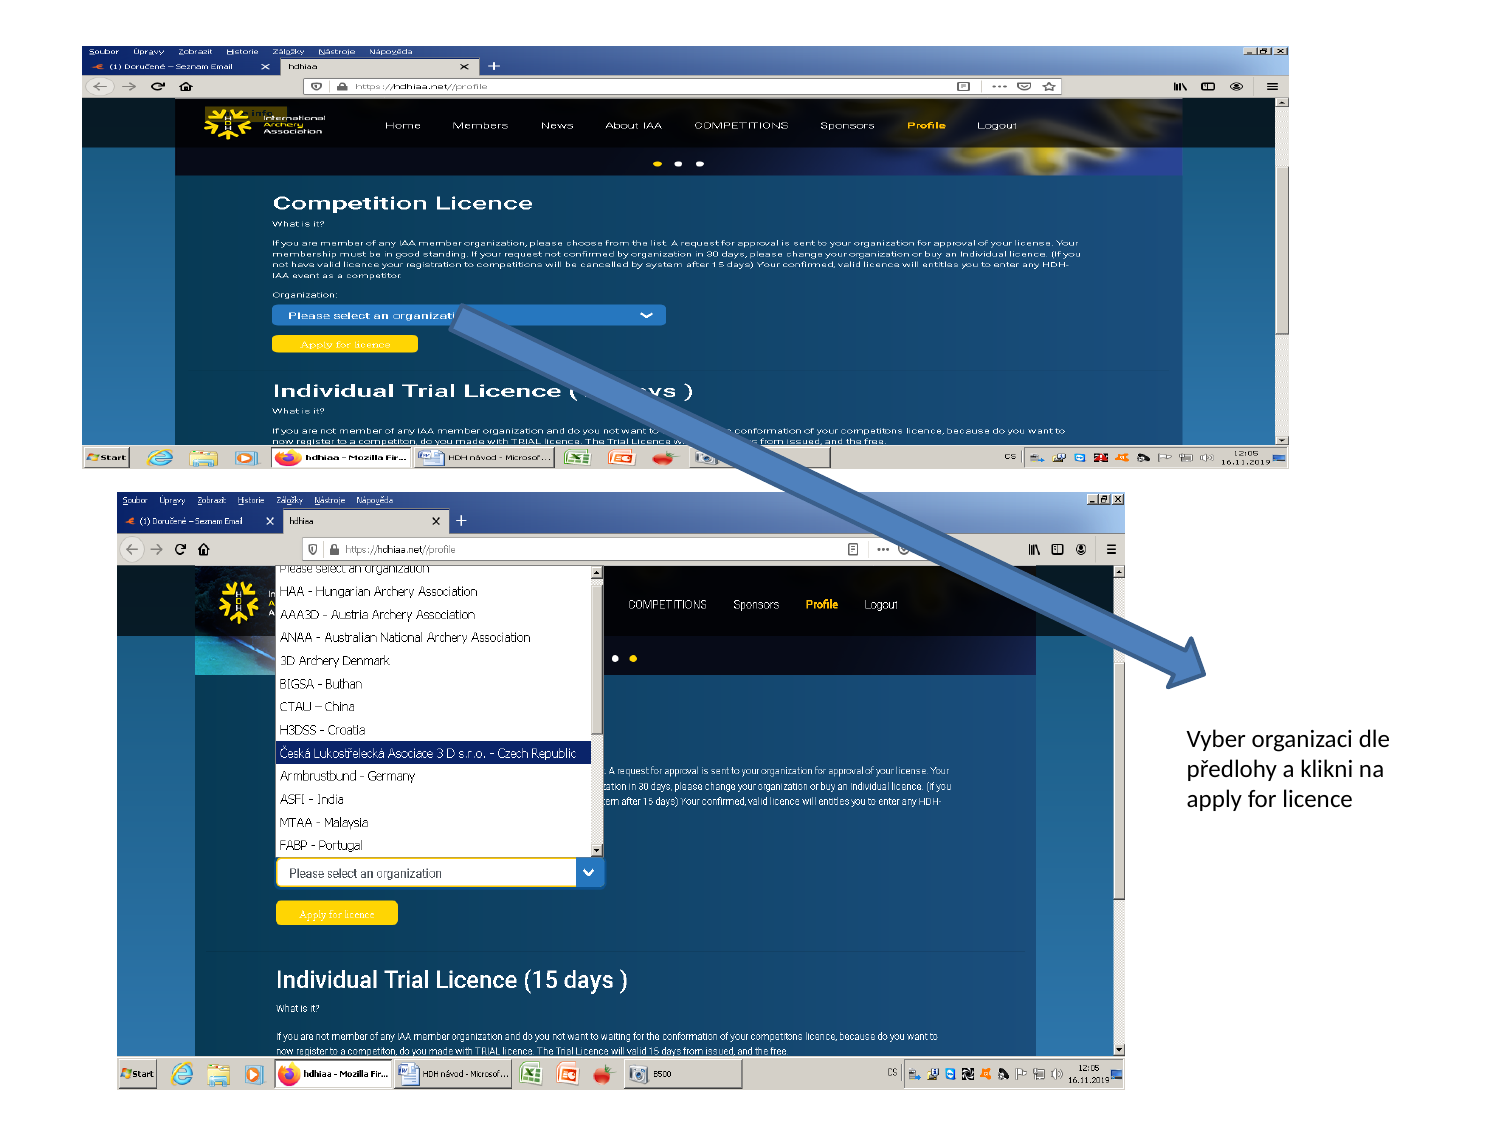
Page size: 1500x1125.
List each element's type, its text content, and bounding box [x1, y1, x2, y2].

picture [116, 491, 1126, 1090]
text_box Vyber organizaci dle předlohy a klikni na apply for licence [1171, 714, 1418, 820]
picture [81, 46, 1290, 469]
text_box [1129, 621, 1206, 690]
text_box [756, 478, 854, 490]
